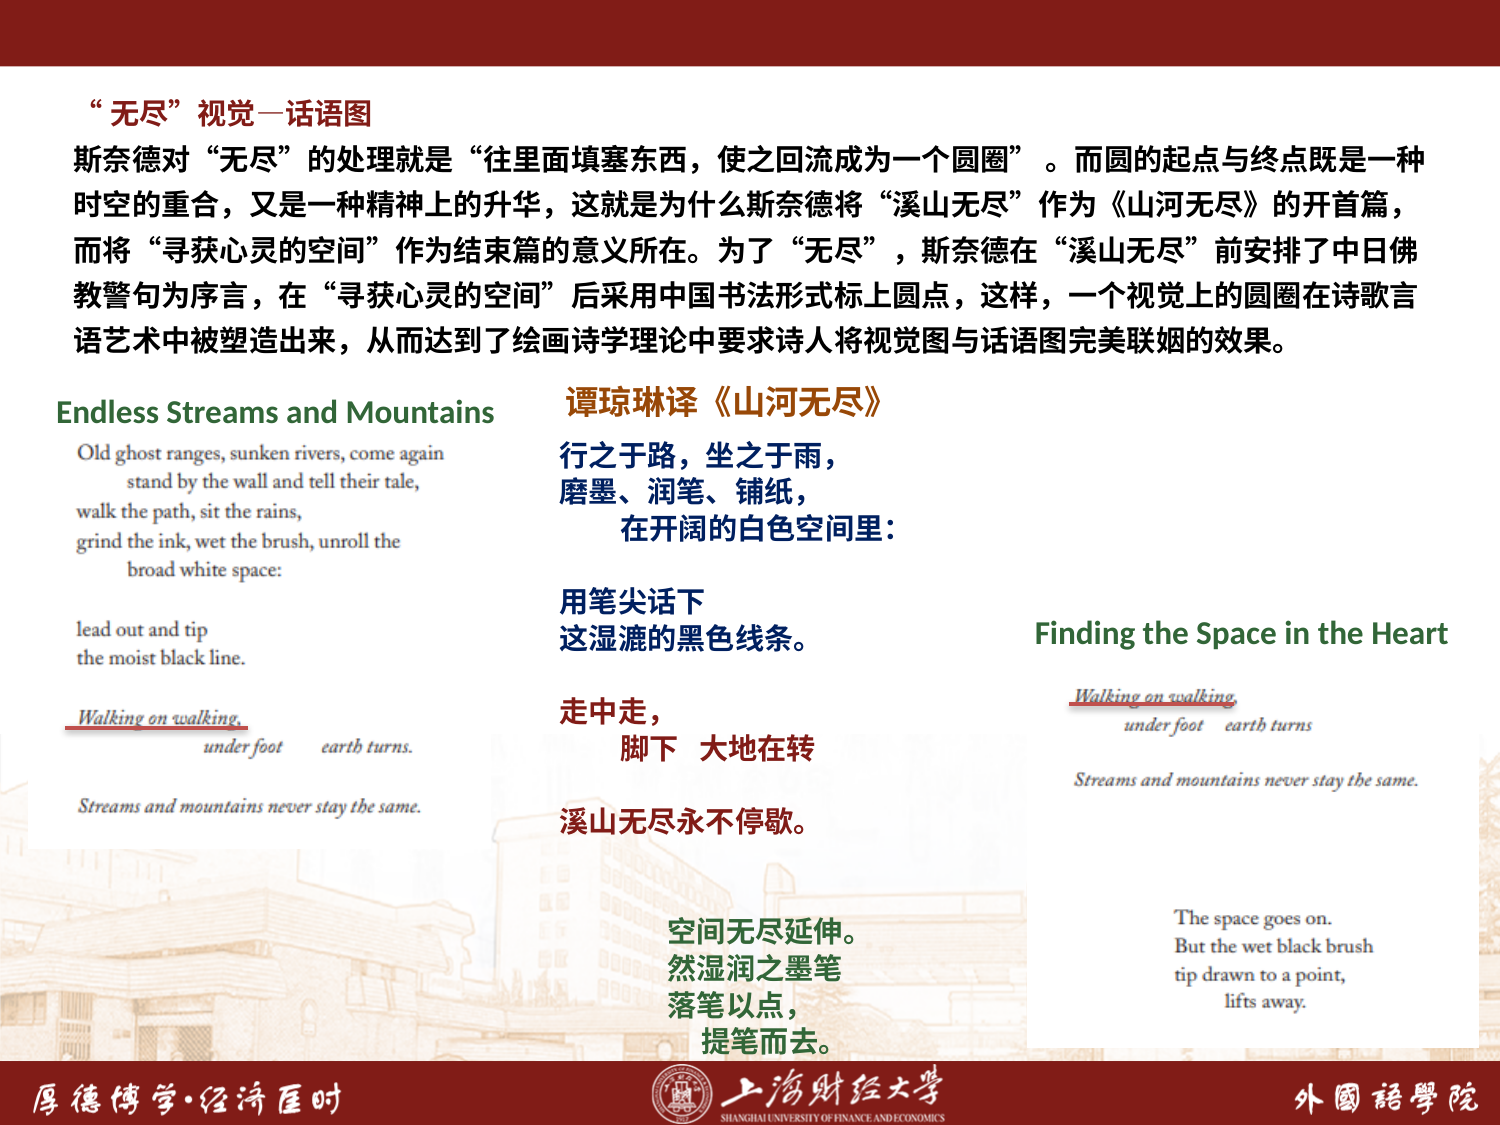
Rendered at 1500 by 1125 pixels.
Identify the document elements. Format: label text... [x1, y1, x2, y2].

picture [28, 422, 491, 849]
picture [0, 1058, 1500, 1125]
text_box Endless Streams and Mountains [41, 382, 573, 438]
text_box “无尽”视觉—话语图 斯奈德对“无尽”的处理就是“往里面填塞东西，使之回流成为一个圆圈” 。而圆的起点与终点既是一种时空的重合，又是一种精神上的升华，这就是为什么斯奈德将“溪山无尽”作为《山河无尽》的开首篇，而将“寻获心灵的空间”作为结束篇的意义所在。为了“无尽”，斯奈德在“溪山无尽”前安排了中日佛教警句为序言，在“寻获心灵的空间”后采用中国书法形式标上圆点，这样，一个视觉上的圆圈在诗歌言语艺术中被塑造出来，从而达到了绘画诗学理论中要求诗人将视觉图与话语图完美联姻的效果。 [58, 77, 1453, 366]
text_box 行之于路，坐之于雨， 磨墨、润笔、铺纸， 在开阔的白色空间里： 用笔尖话下 这湿漉的黑色线条。 走中走， 脚下 大地在转 溪山无尽永不停歇。 空间无尽延伸。 然湿润之墨笔 落笔以点， 提笔而去。 [544, 427, 1011, 1066]
picture [1027, 669, 1479, 1048]
text_box Finding the Space in the Heart [1019, 603, 1486, 659]
text_box 谭琼琳译《山河无尽》 [551, 374, 972, 429]
